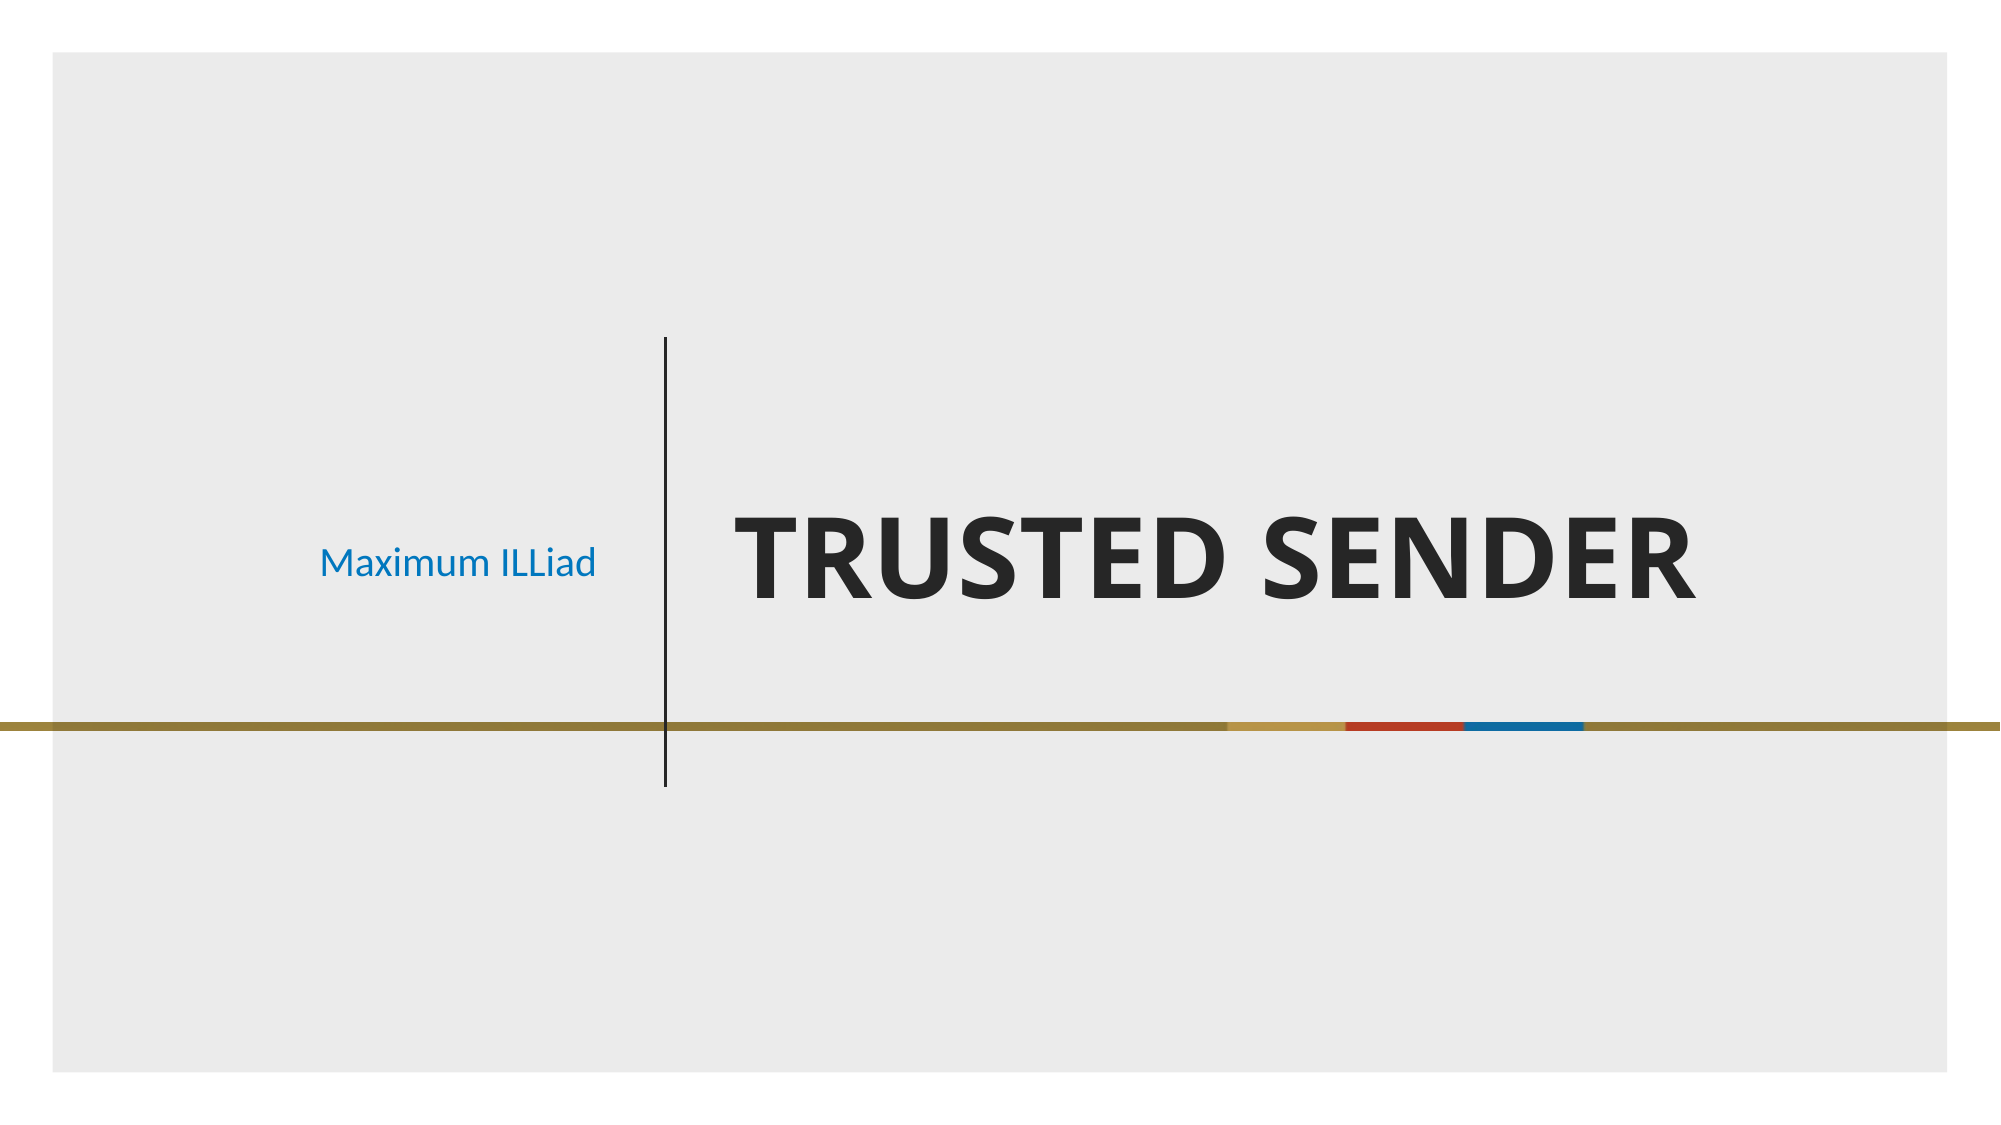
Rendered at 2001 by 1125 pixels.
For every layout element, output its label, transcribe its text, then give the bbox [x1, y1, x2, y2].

picture [0, 722, 52, 731]
list Maximum ILLiad [167, 158, 612, 967]
picture [1948, 722, 2000, 731]
text_box [52, 52, 1948, 1073]
title Trusted Sender [718, 158, 1829, 967]
